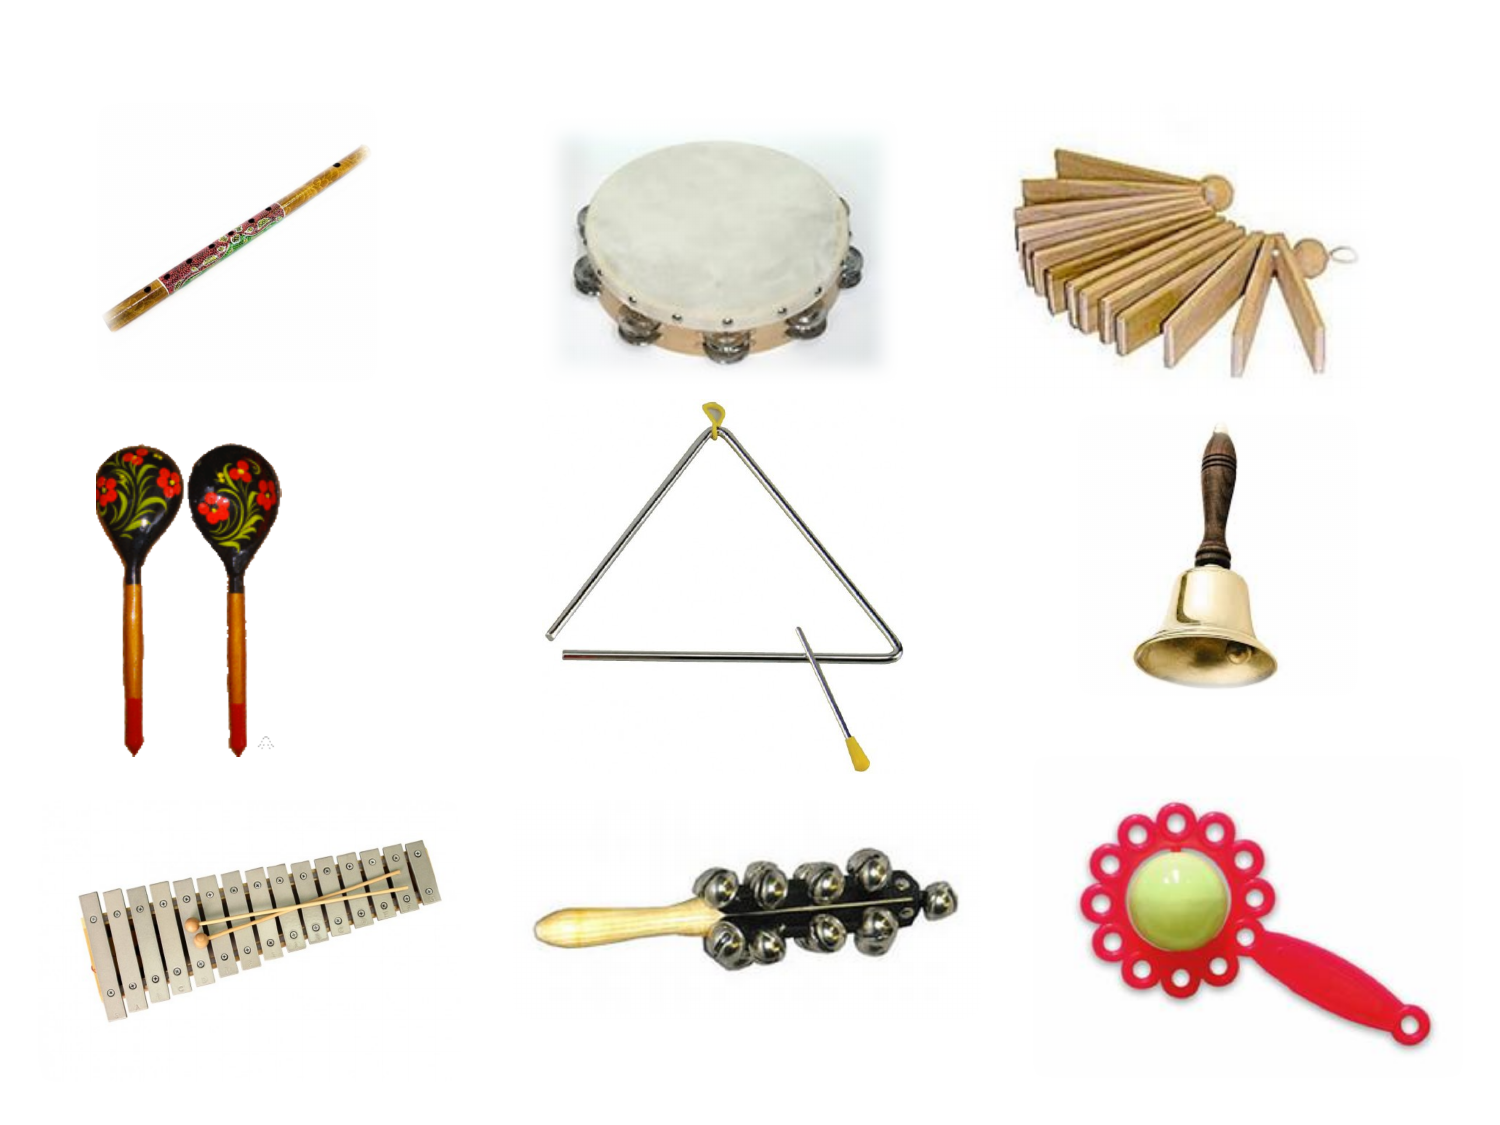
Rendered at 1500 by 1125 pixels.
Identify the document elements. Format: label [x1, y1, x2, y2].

picture [96, 443, 282, 757]
picture [1076, 413, 1359, 697]
picture [1031, 755, 1464, 1079]
picture [37, 799, 462, 1084]
picture [96, 102, 378, 384]
picture [541, 116, 899, 385]
picture [512, 799, 982, 1019]
picture [541, 398, 904, 775]
picture [987, 102, 1370, 397]
